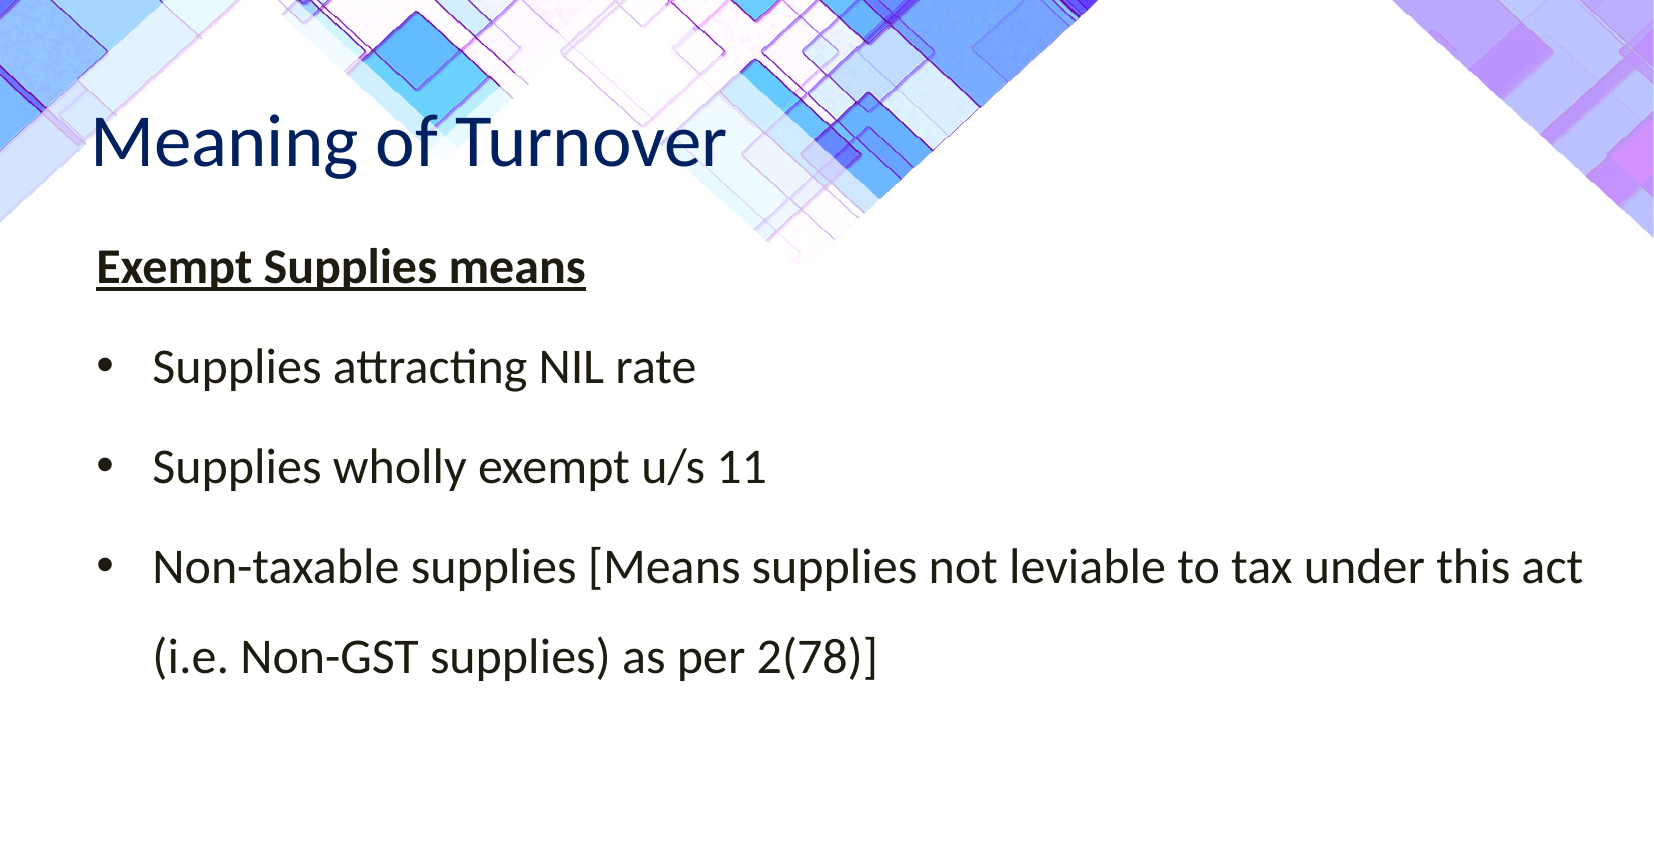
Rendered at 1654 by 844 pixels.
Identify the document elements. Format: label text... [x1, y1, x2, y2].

picture [0, 0, 1654, 844]
text_box Meaning of Turnover [75, 77, 1573, 197]
list Exempt Supplies means Supplies attracting NIL rate Supplies wholly exempt u/s 11 Non-taxable supplies [Means supplies not leviable to tax under this act (i.e. Non-GST supplies) as per 2(78)] [81, 196, 1629, 823]
